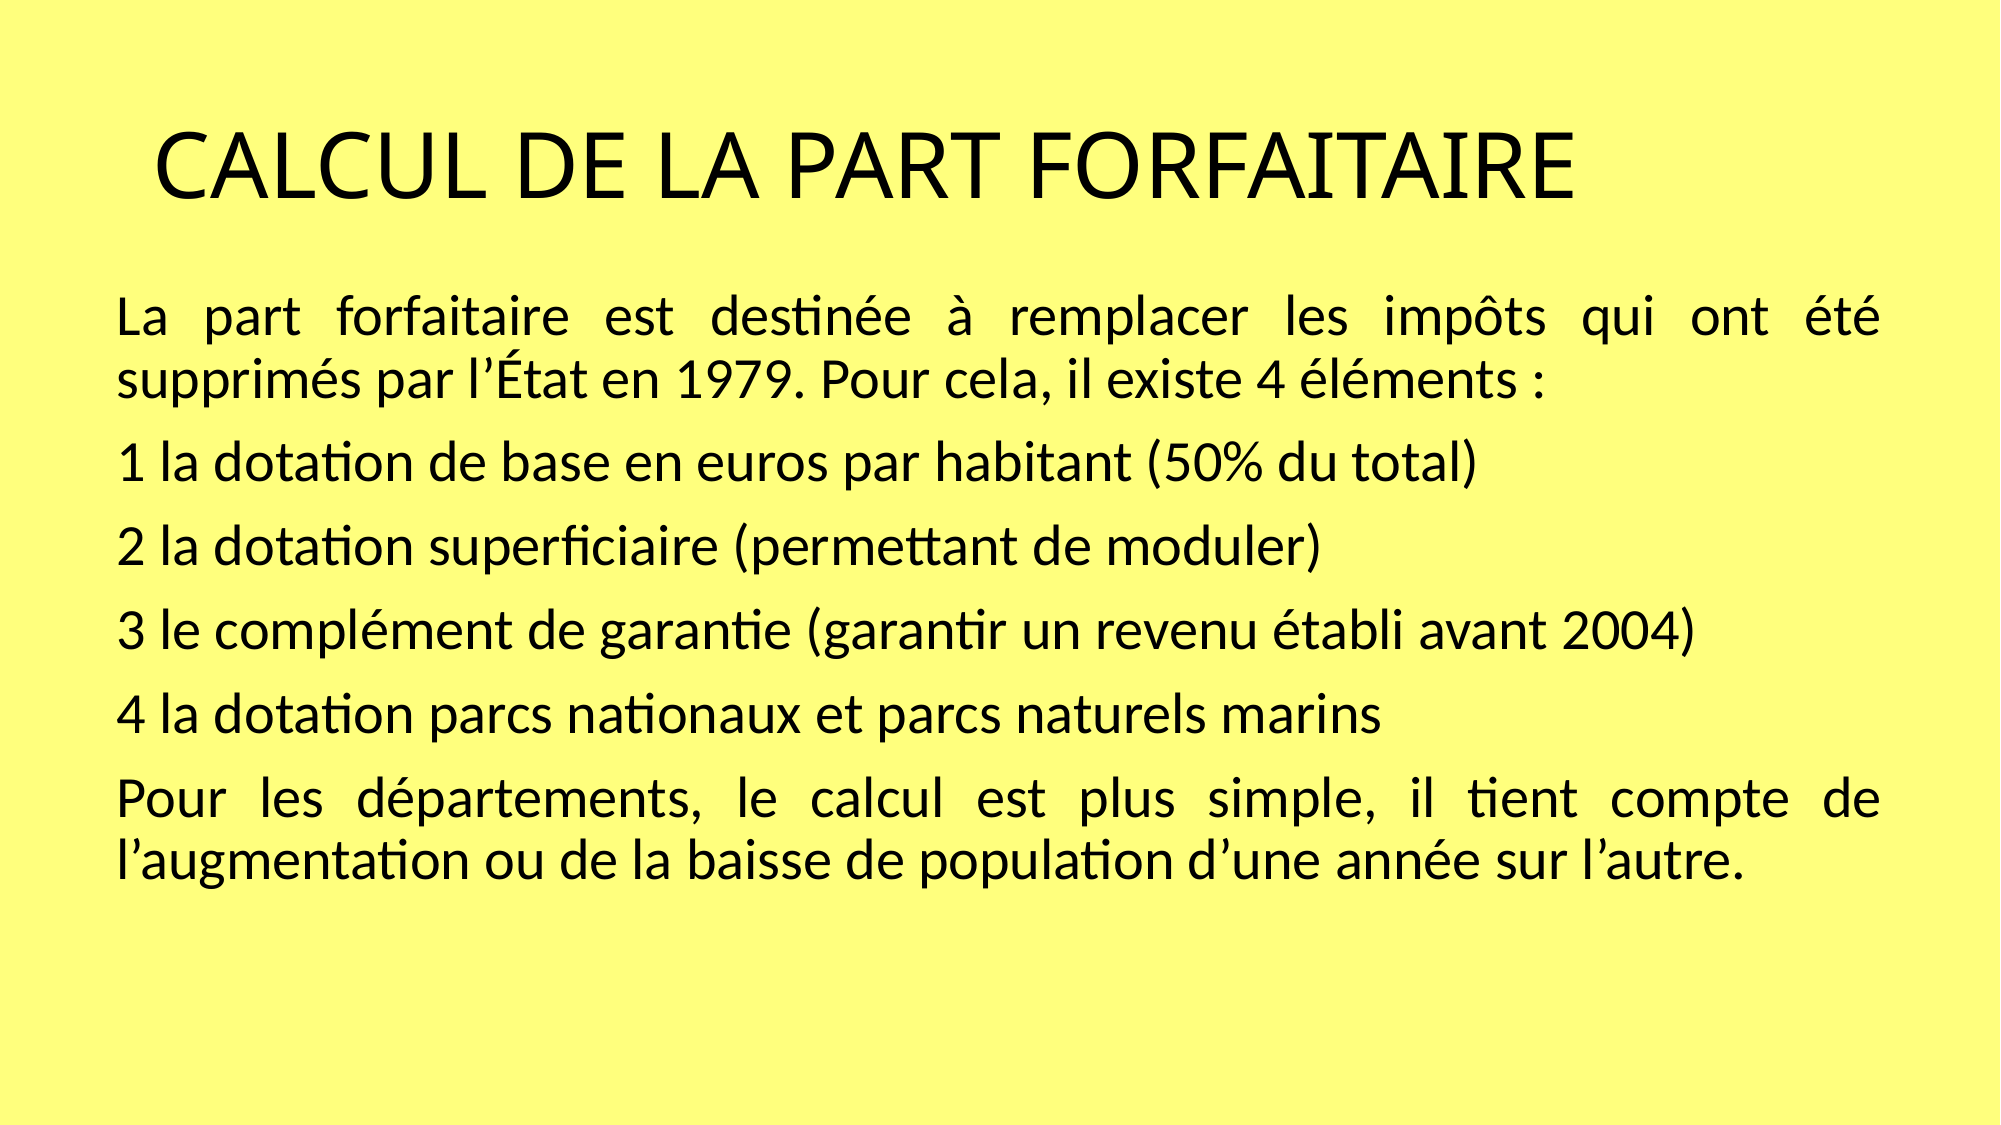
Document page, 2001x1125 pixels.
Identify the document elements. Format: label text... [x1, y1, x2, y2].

list La part forfaitaire est destinée à remplacer les impôts qui ont été supprimés par l’État en 1979. Pour cela, il existe 4 éléments : 1 la dotation de base en euros par habitant (50% du total) 2 la dotation superficiaire (permettant de moduler) 3 le complément de garantie (garantir un revenu établi avant 2004) 4 la dotation parcs nationaux et parcs naturels marins Pour les départements, le calcul est plus simple, il tient compte de l’augmentation ou de la baisse de population d’une année sur l’autre. [101, 277, 1898, 992]
title CALCUL DE LA PART FORFAITAIRE [137, 59, 1863, 277]
